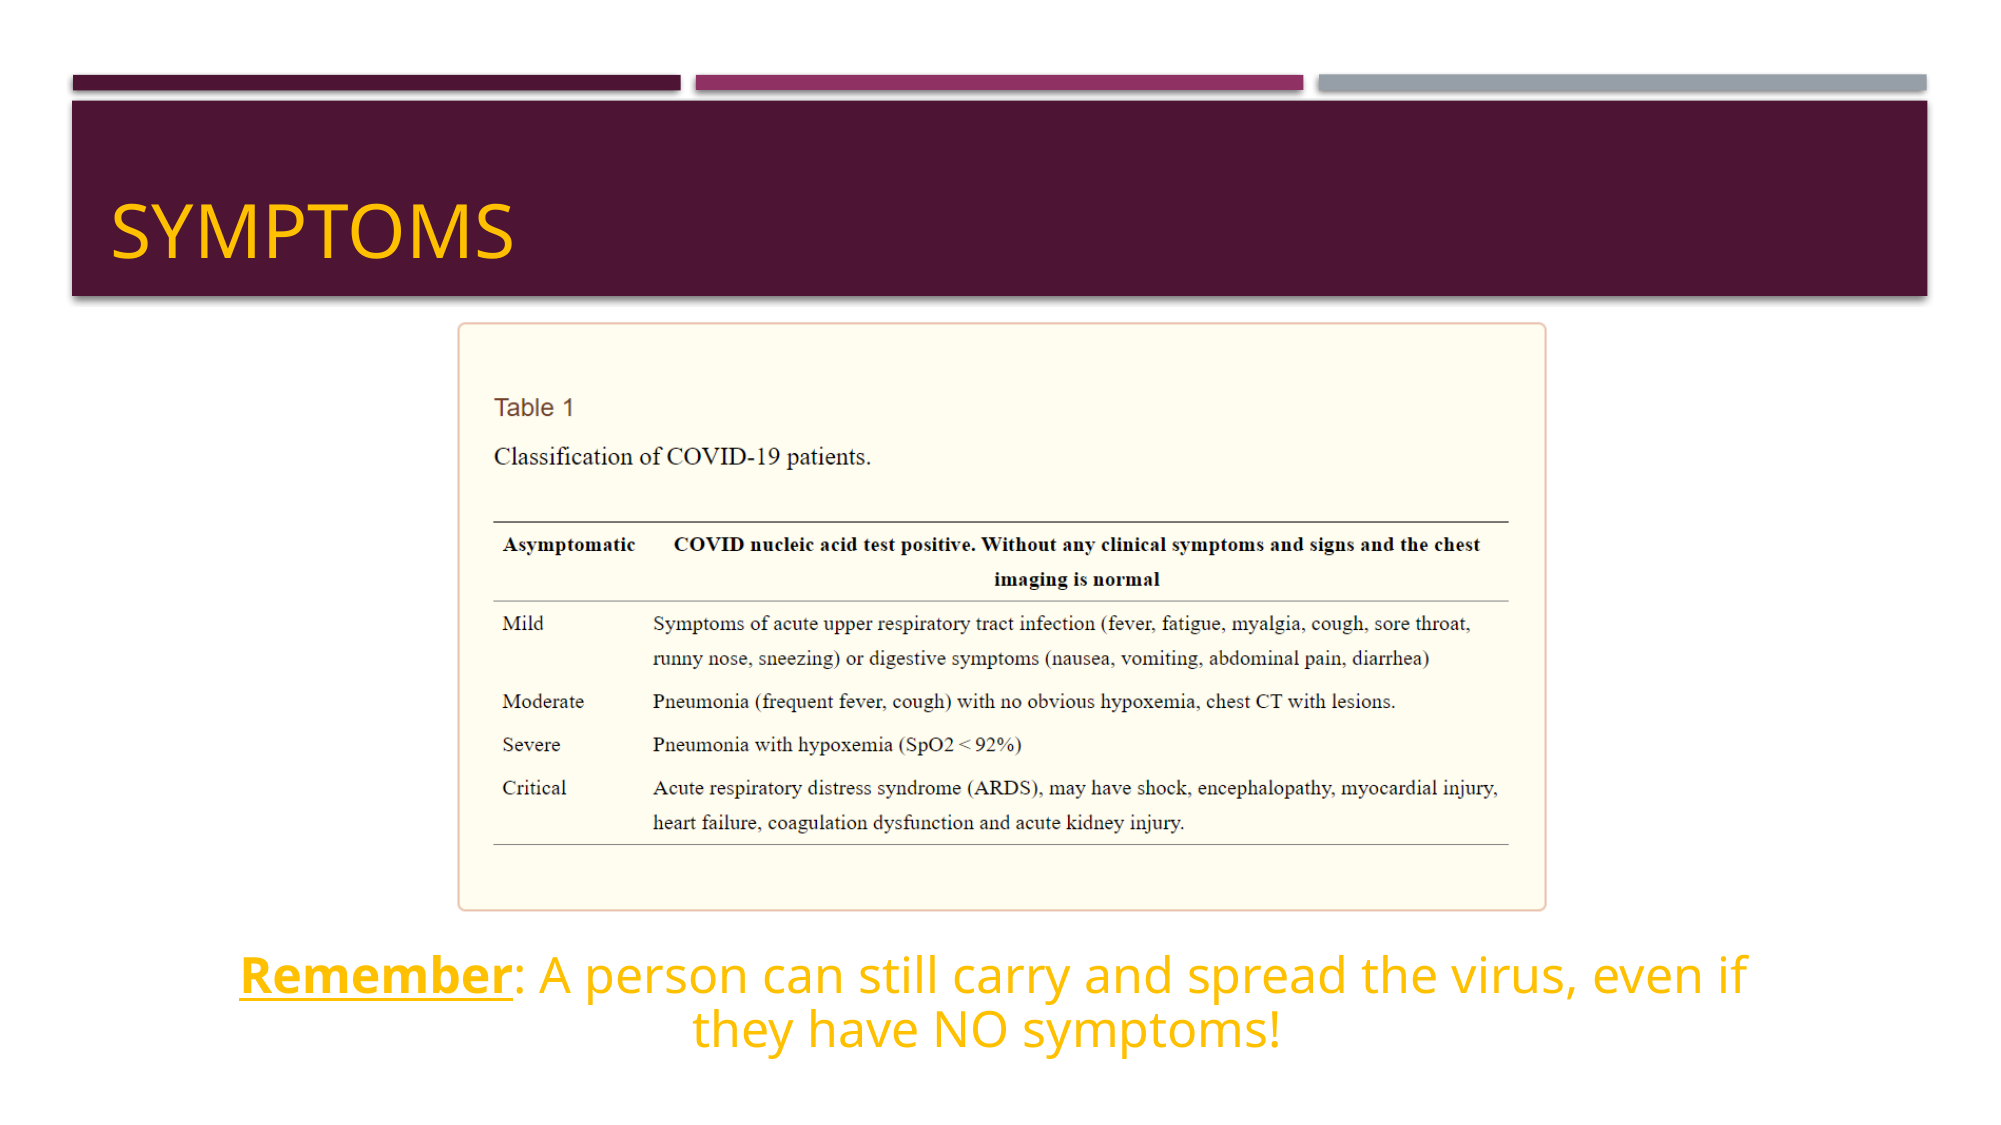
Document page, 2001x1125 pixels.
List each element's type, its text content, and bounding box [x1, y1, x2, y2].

title Symptoms [95, 115, 1905, 282]
list Remember: A person can still carry and spread the virus, even if they have NO symptoms! [172, 921, 1816, 1088]
picture [447, 315, 1553, 922]
